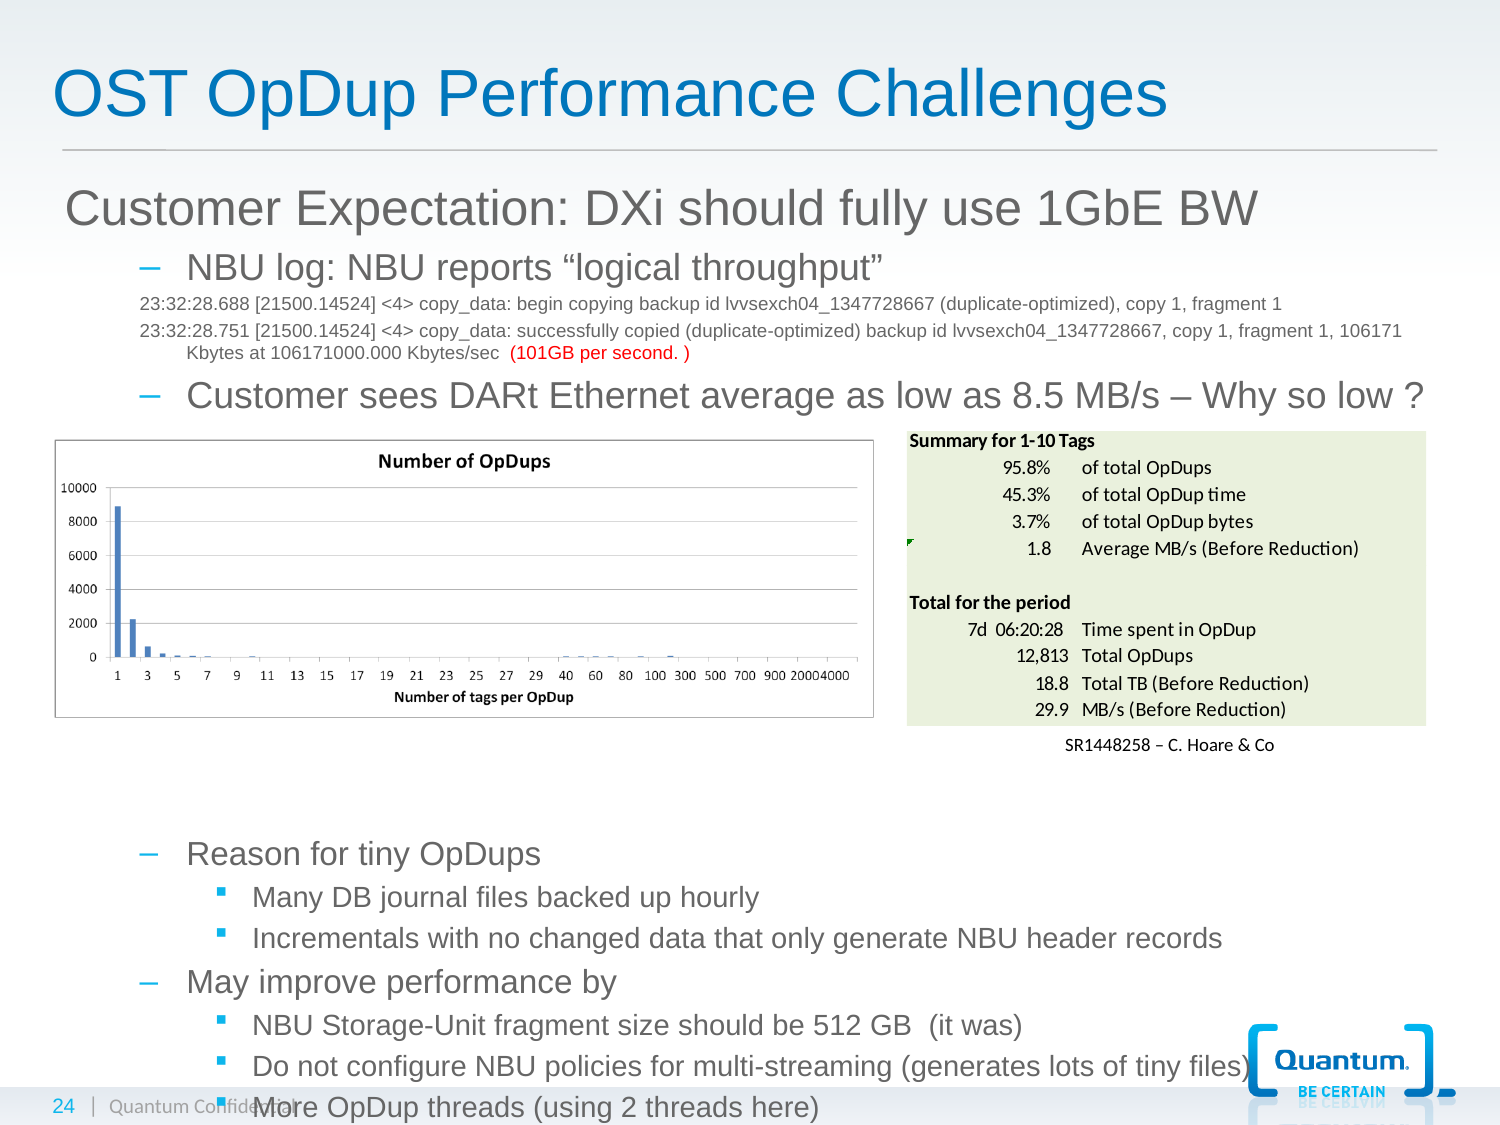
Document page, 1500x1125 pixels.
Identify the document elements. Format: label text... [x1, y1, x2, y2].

list Customer Expectation: DXi should fully use 1GbE BW NBU log: NBU reports “logical throughput” 23:32:28.688 [21500.14524] <4> copy_data: begin copying backup id lvvsexch04_1347728667 (duplicate-optimized), copy 1, fragment 1 23:32:28.751 [21500.14524] <4> copy_data: successfully copied (duplicate-optimized) backup id lvvsexch04_1347728667, copy 1, fragment 1, 106171 Kbytes at 106171000.000 Kbytes/sec (101GB per second. ) Customer sees DARt Ethernet average as low as 8.5 MB/s – Why so low ? Reason for tiny OpDups Many DB journal files backed up hourly Incrementals with no changed data that only generate NBU header records May improve performance by NBU Storage-Unit fragment size should be 512 GB (it was) Do not configure NBU policies for multi-streaming (generates lots of tiny files) More OpDup threads (using 2 threads here) <Work with Sustaining Engineering> [49, 168, 1459, 994]
picture [905, 429, 1428, 728]
picture [1240, 1012, 1463, 1125]
slide_number 24 [37, 1085, 114, 1125]
text_box SR1448258 – C. Hoare & Co [1050, 736, 1290, 763]
picture [54, 439, 875, 718]
title OST OpDup Performance Challenges [37, 37, 1313, 143]
